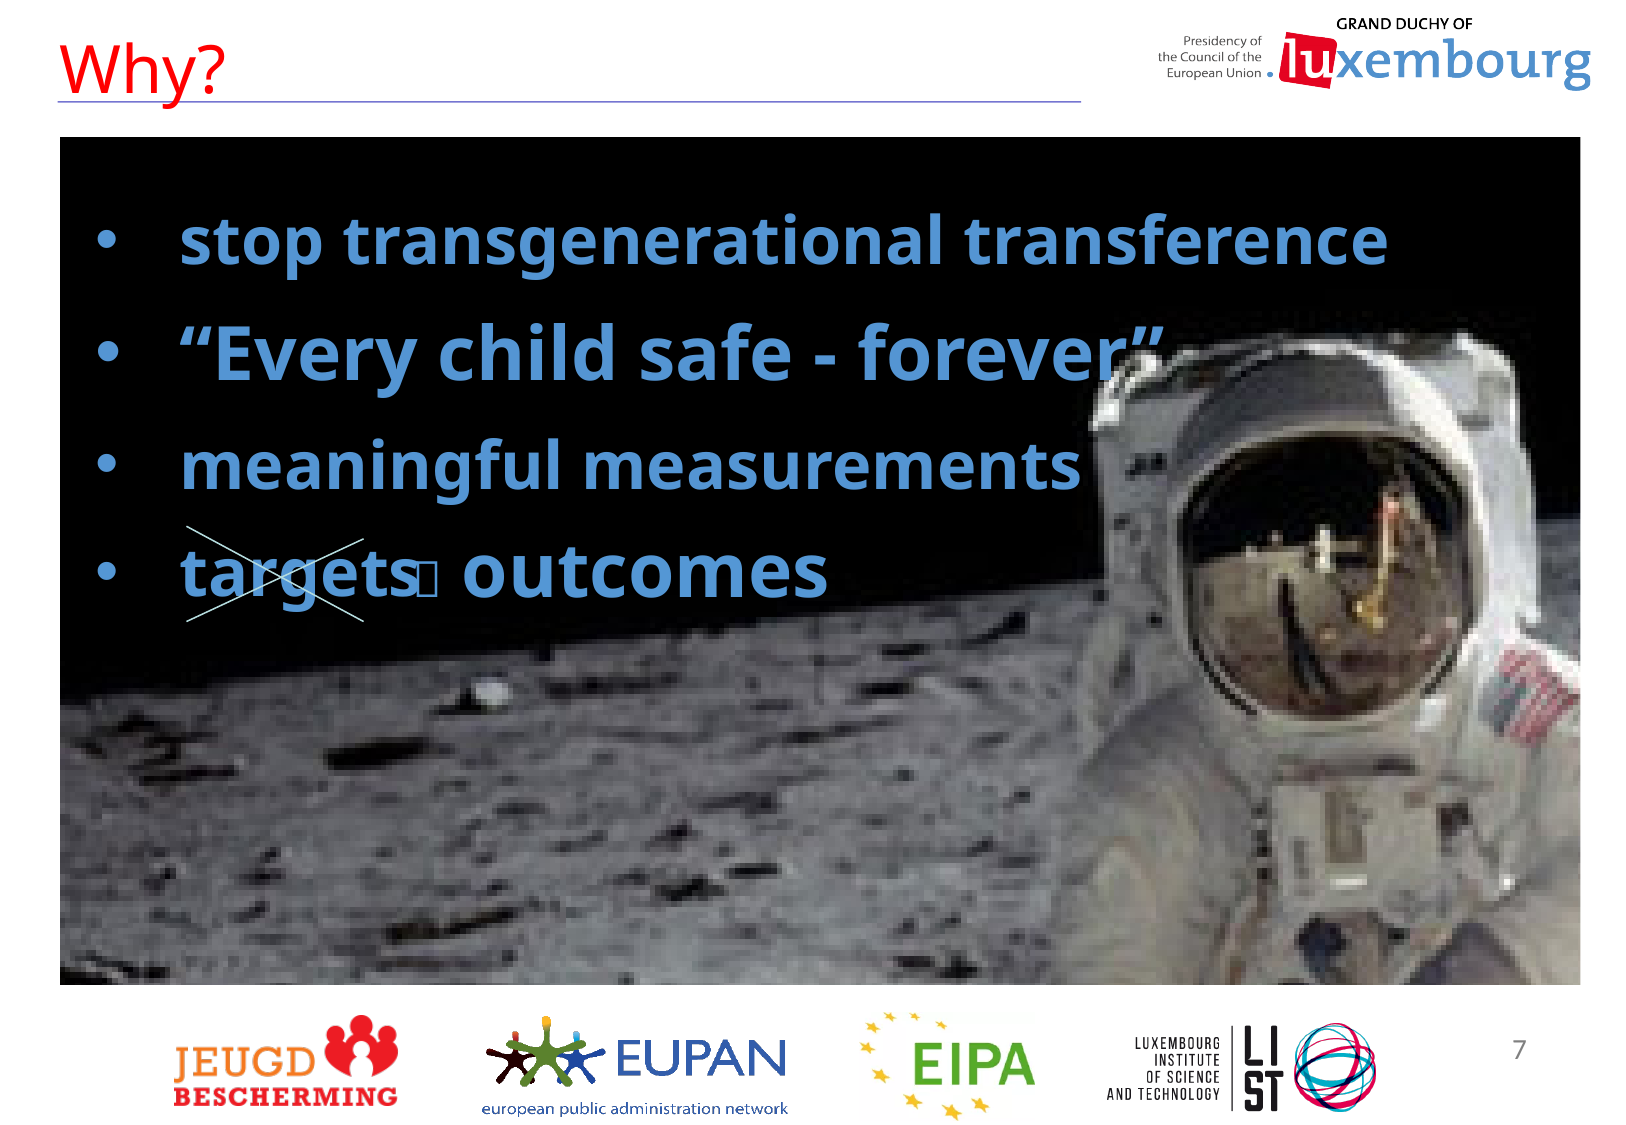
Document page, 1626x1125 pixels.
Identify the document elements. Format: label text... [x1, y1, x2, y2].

picture [482, 1016, 788, 1117]
text_box Why? [44, 19, 1625, 184]
picture [1107, 1023, 1376, 1112]
slide_number 7 [1426, 1023, 1543, 1107]
picture [0, 136, 1581, 985]
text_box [186, 525, 364, 622]
picture [174, 1015, 400, 1107]
picture [859, 1012, 1035, 1121]
